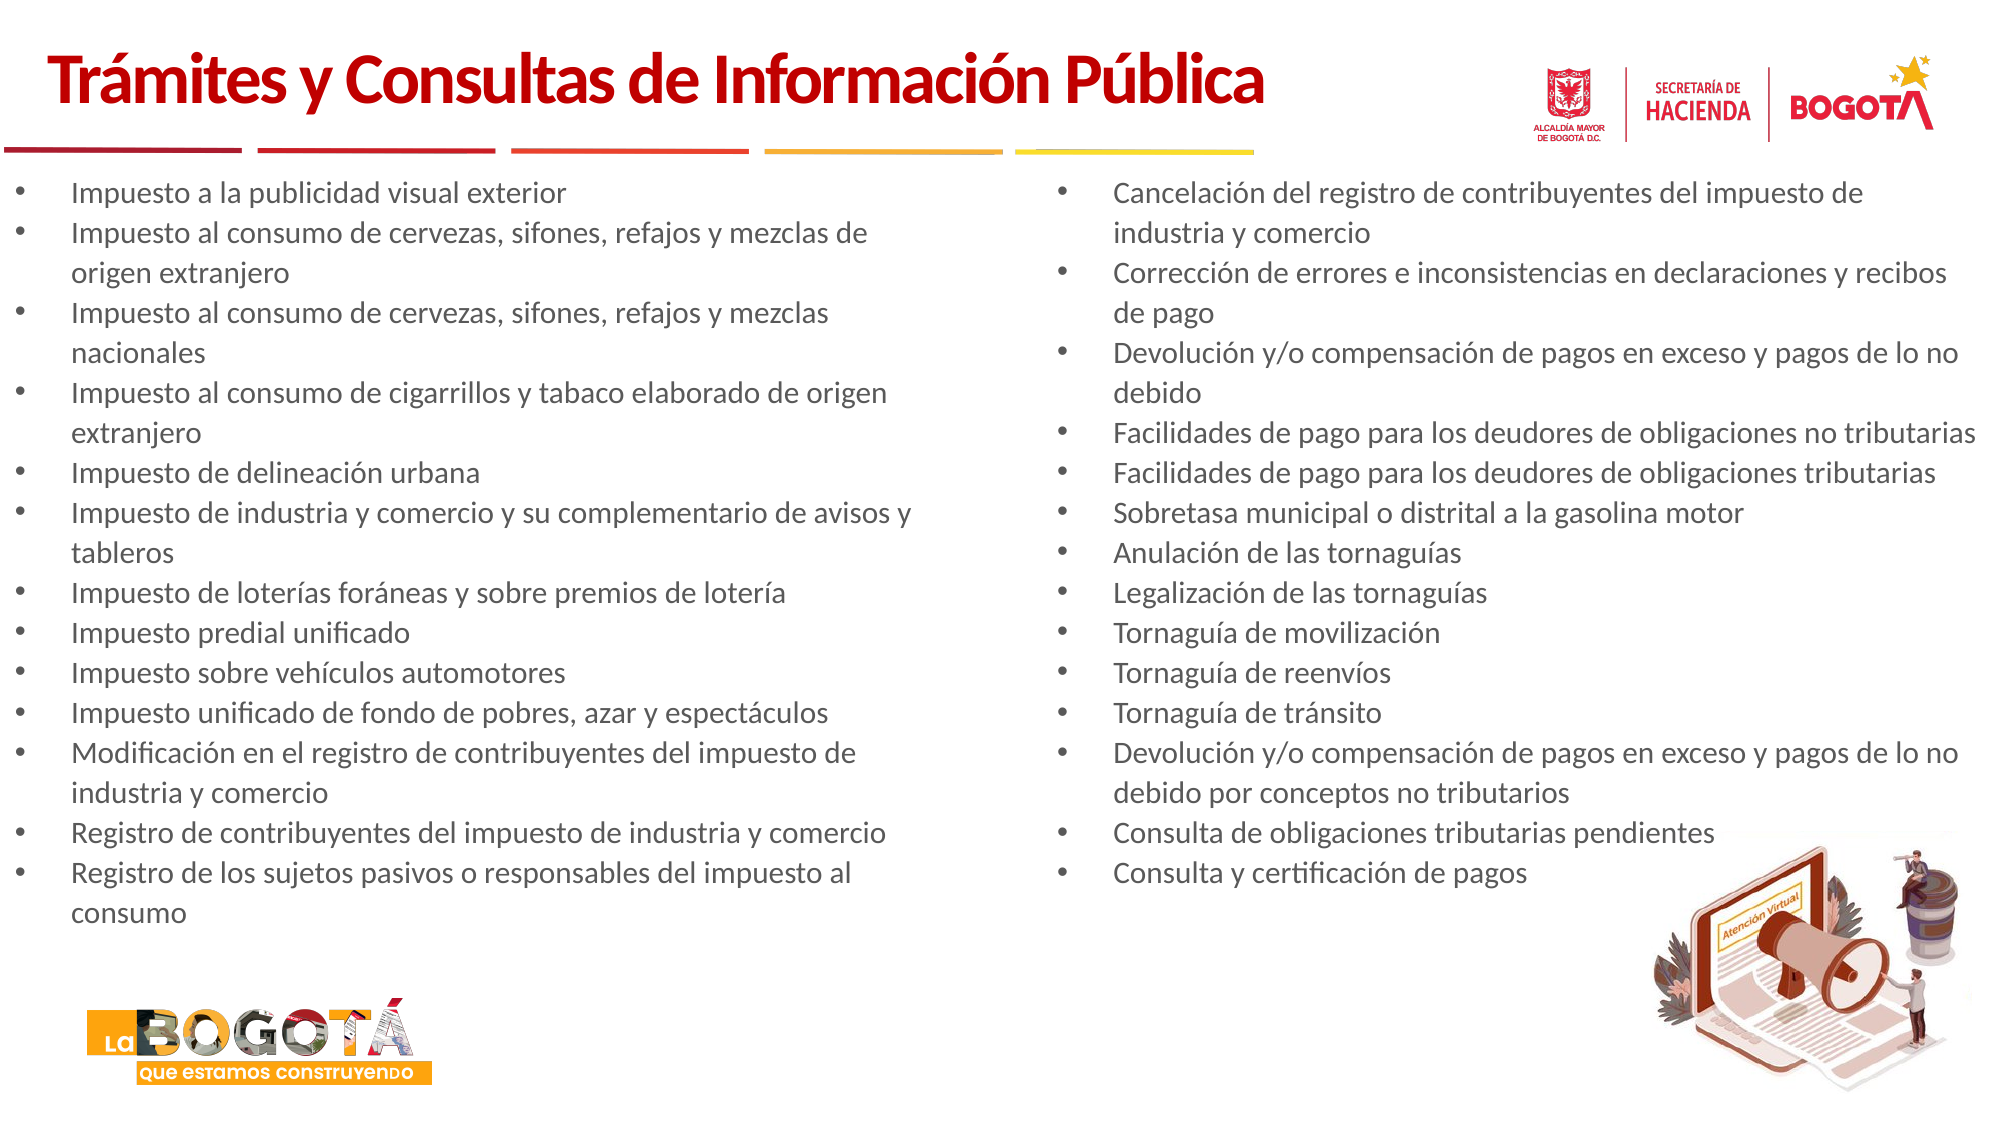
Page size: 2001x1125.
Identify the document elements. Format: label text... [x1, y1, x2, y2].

picture [1533, 55, 1934, 142]
text_box Trámites y Consultas de Información Pública [32, 23, 1482, 126]
picture [0, 147, 1261, 155]
picture [1651, 831, 1972, 1094]
text_box Impuesto a la publicidad visual exterior Impuesto al consumo de cervezas, sifones, refajos y mezclas de origen extranjero Impuesto al consumo de cervezas, sifones, refajos y mezclas nacionales Impuesto al consumo de cigarrillos y tabaco elaborado de origen extranjero Impuesto de delineación urbana Impuesto de industria y comercio y su complementario de avisos y tableros Impuesto de loterías foráneas y sobre premios de lotería Impuesto predial unificado Impuesto sobre vehículos automotores Impuesto unificado de fondo de pobres, azar y espectáculos Modificación en el registro de contribuyentes del impuesto de industria y comercio Registro de contribuyentes del impuesto de industria y comercio Registro de los sujetos pasivos o responsables del impuesto al consumo Cancelación del registro de contribuyentes del impuesto de industria y comercio Corrección de errores e inconsistencias en declaraciones y recibos de pago Devolución y/o compensación de pagos en exceso y pagos de lo no debido Facilidades de pago para los deudores de obligaciones no tributarias Facilidades de pago para los deudores de obligaciones tributarias Sobretasa municipal o distrital a la gasolina motor Anulación de las tornaguías Legalización de las tornaguías Tornaguía de movilización Tornaguía de reenvíos Tornaguía de tránsito Devolución y/o compensación de pagos en exceso y pagos de lo no debido por conceptos no tributarios Consulta de obligaciones tributarias pendientes Consulta y certificación de pagos [0, 162, 1996, 1125]
